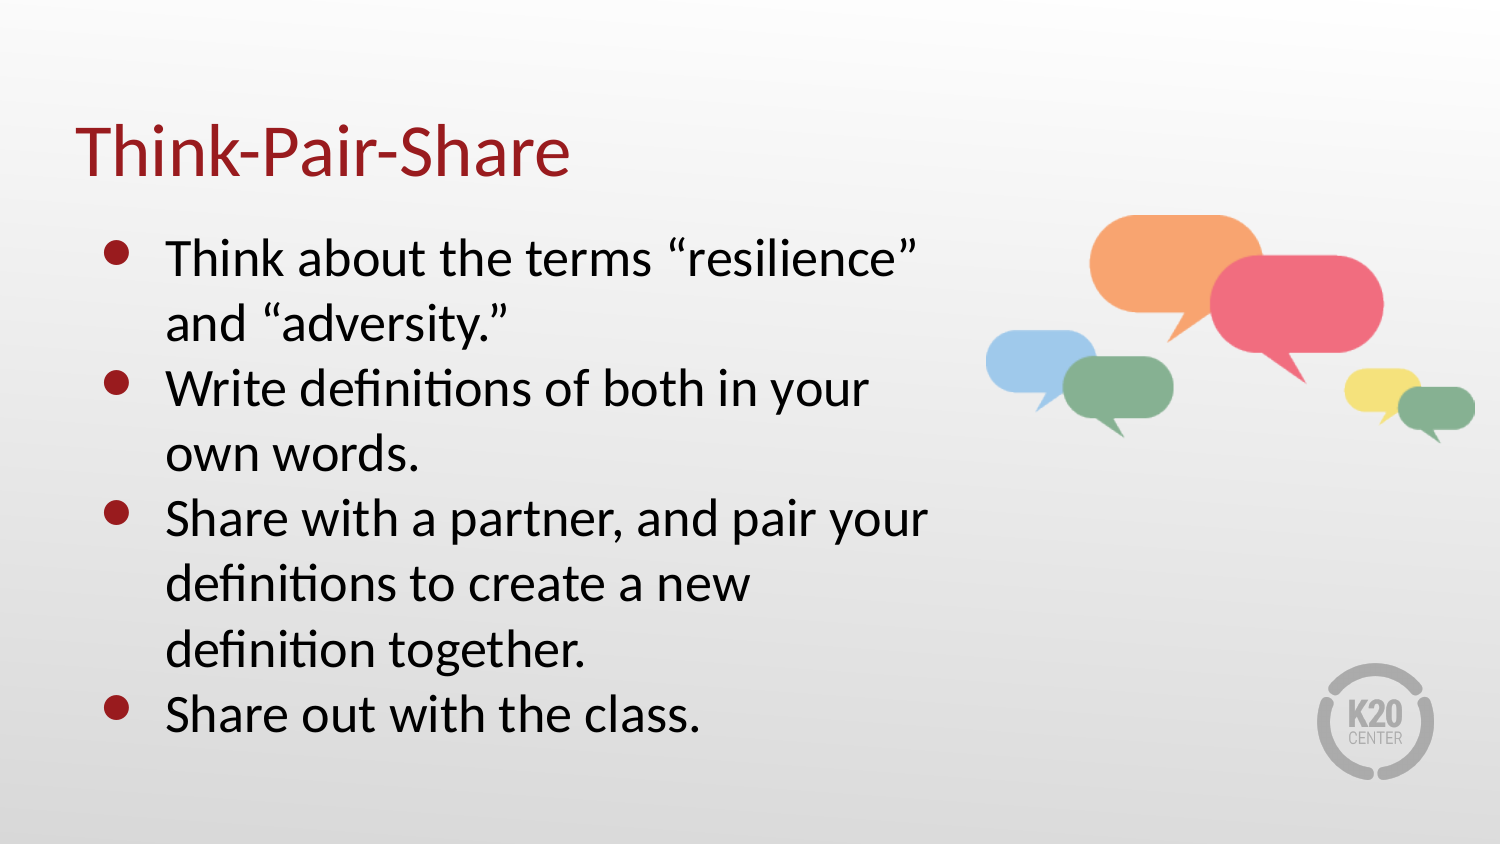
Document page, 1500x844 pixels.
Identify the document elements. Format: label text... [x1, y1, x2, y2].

picture [986, 215, 1476, 445]
list Think about the terms “resilience” and “adversity.” Write definitions of both in your own words. Share with a partner, and pair your definitions to create a new definition together. Share out with the class. [75, 214, 962, 779]
picture [1300, 646, 1451, 797]
title Think-Pair-Share [75, 50, 1425, 191]
